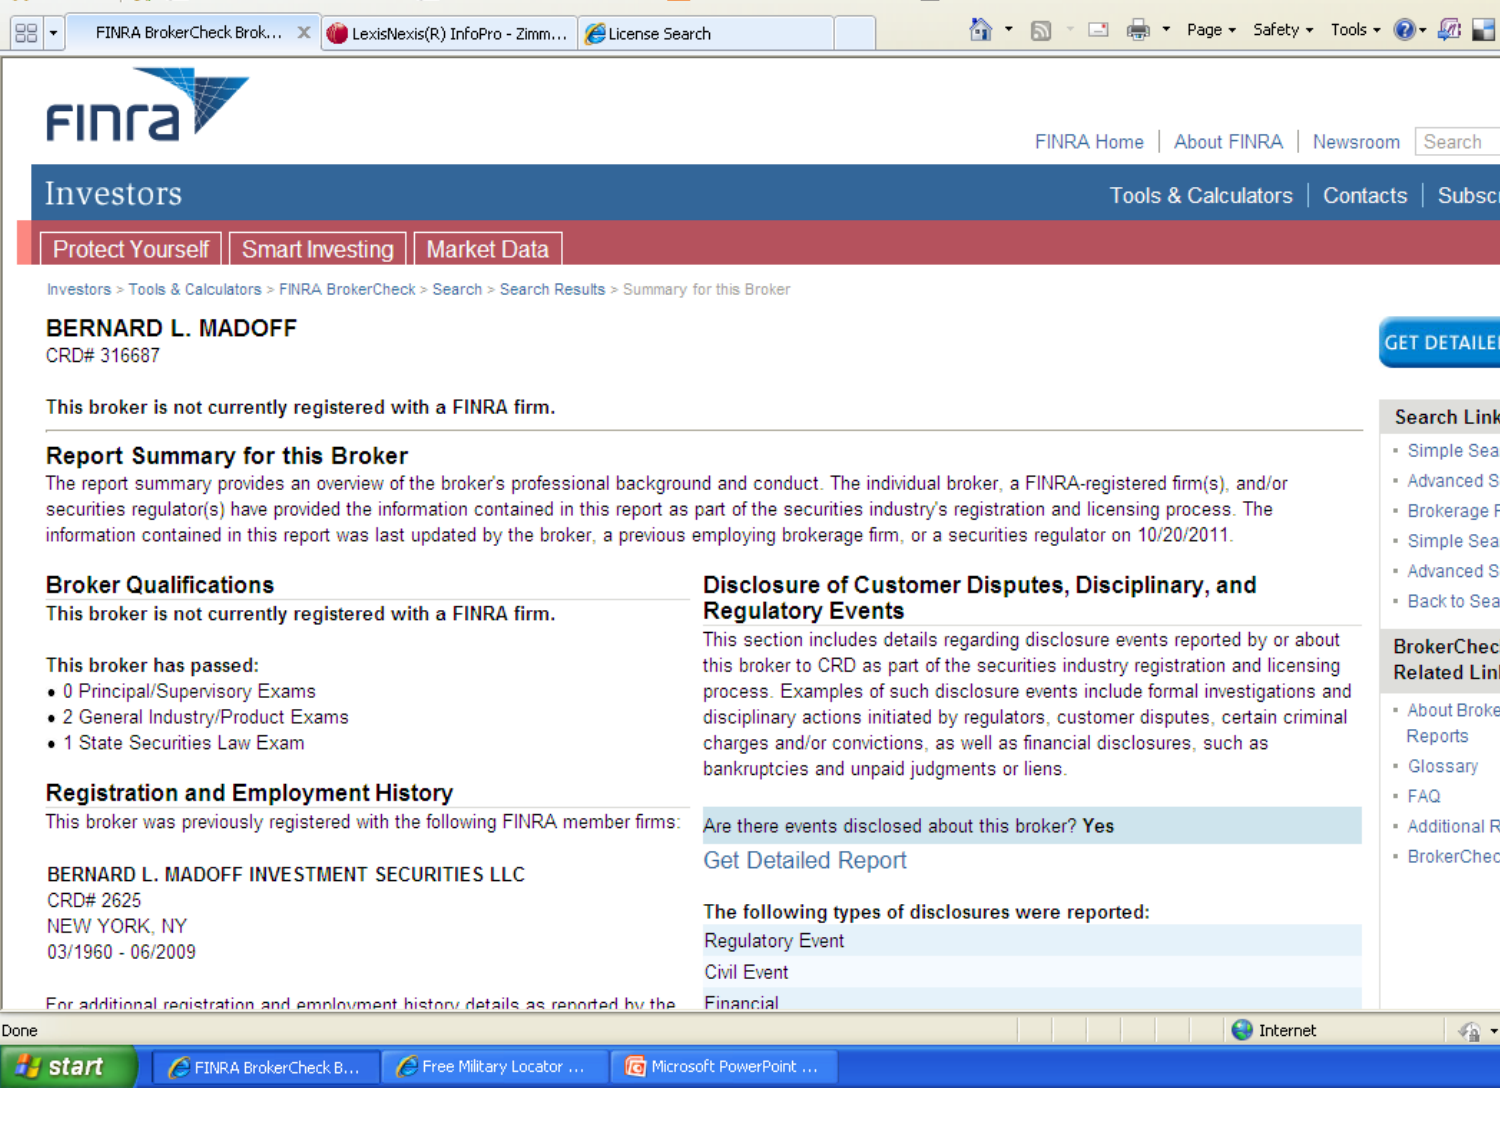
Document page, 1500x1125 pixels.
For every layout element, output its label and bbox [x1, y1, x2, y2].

list [0, 0, 1500, 1088]
